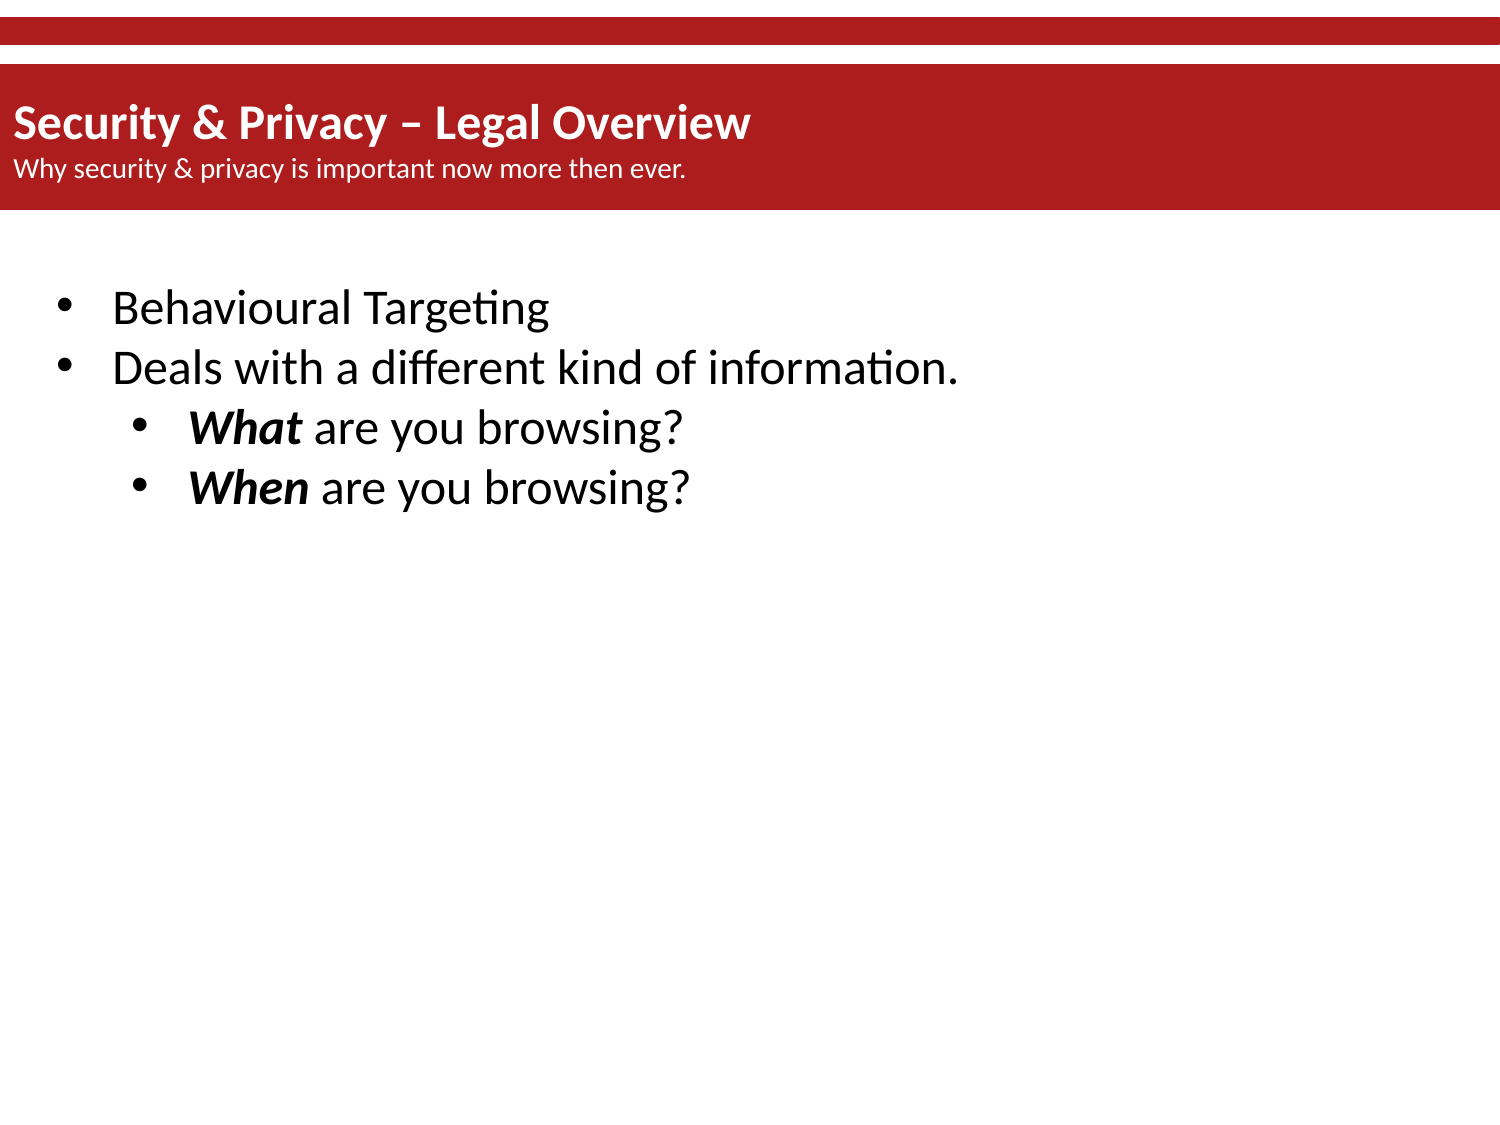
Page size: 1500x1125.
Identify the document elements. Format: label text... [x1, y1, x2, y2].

text_box [0, 17, 1500, 45]
text_box Security & Privacy – Legal Overview Why security & privacy is important now more then ever. [0, 64, 1500, 210]
text_box Behavioural Targeting Deals with a different kind of information. What are you browsing? When are you browsing? [41, 267, 1459, 582]
